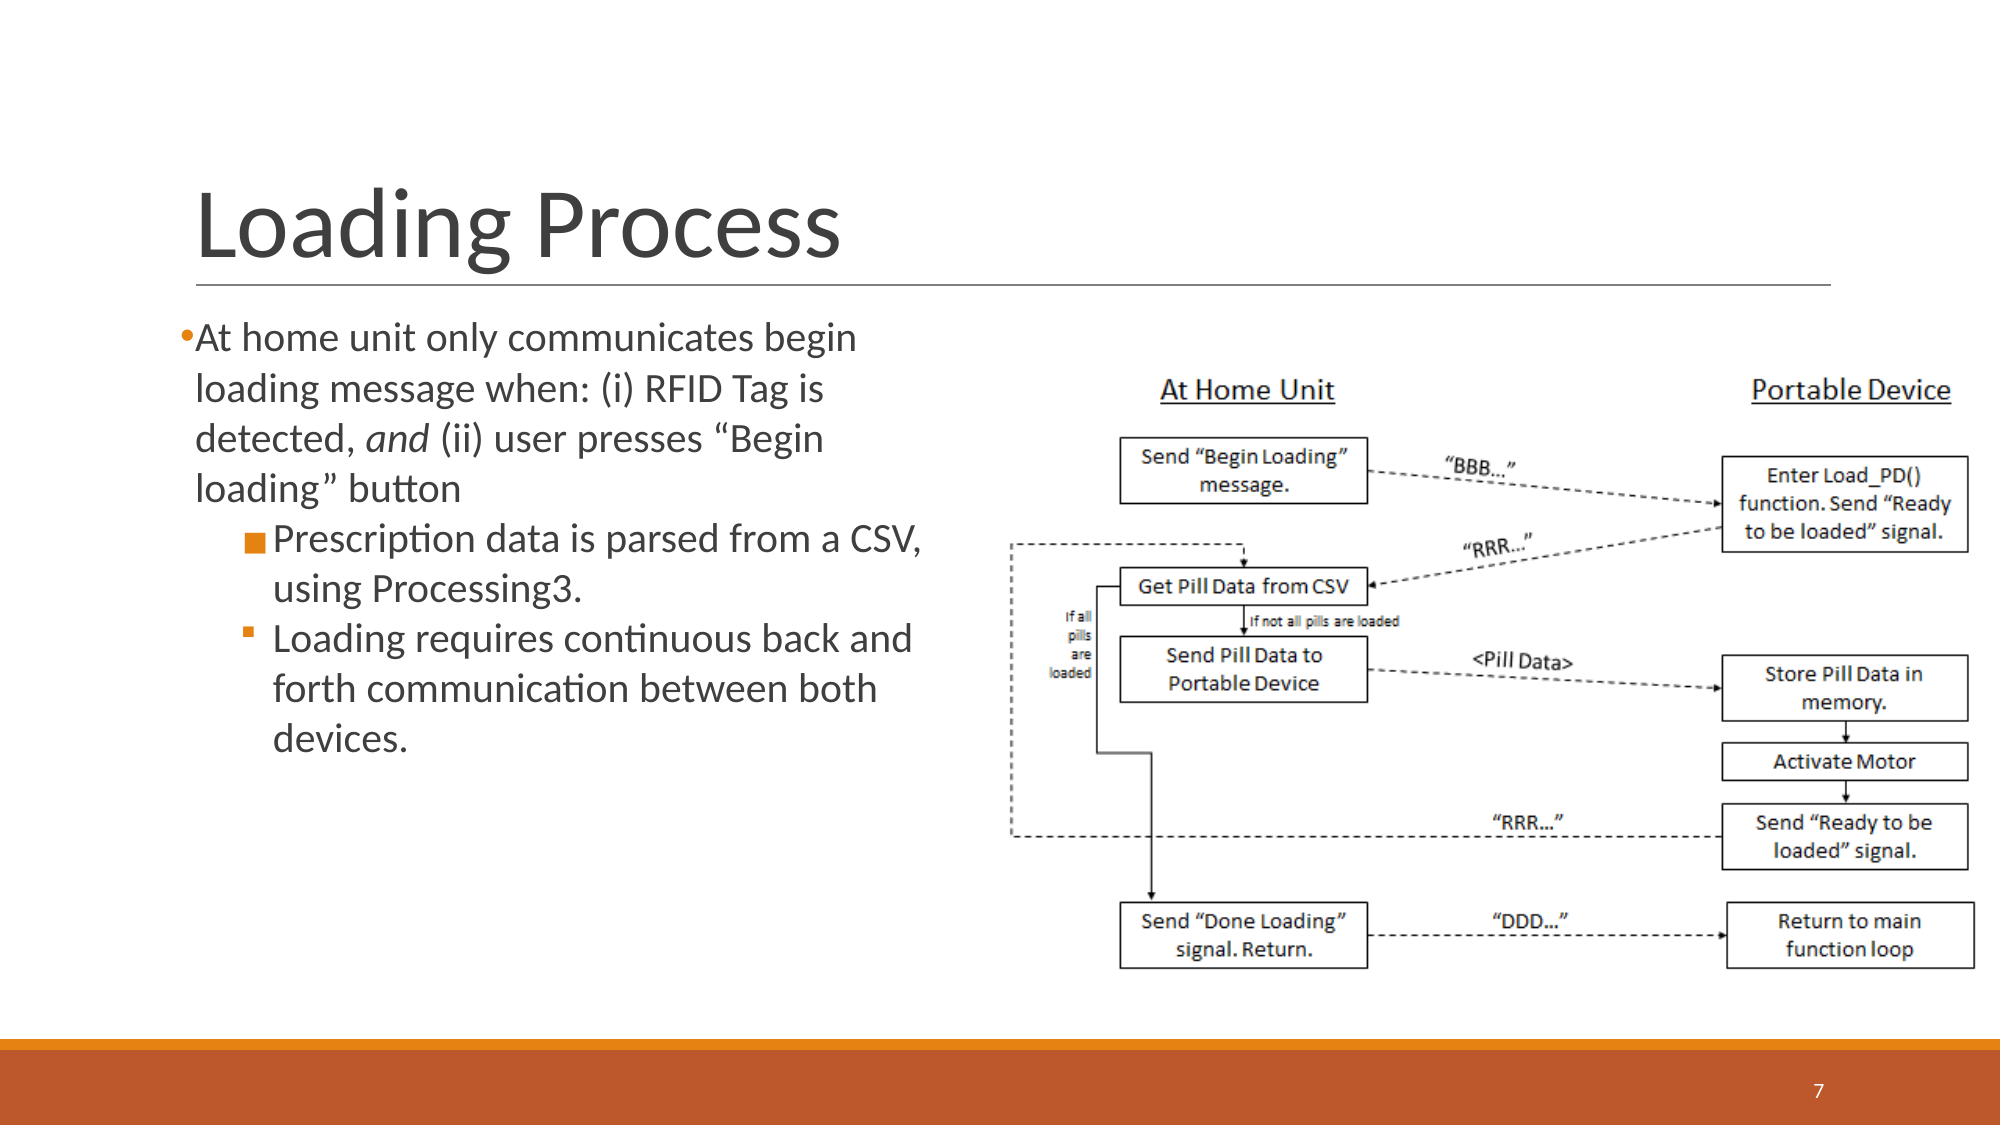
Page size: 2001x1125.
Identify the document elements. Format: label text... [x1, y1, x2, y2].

list At home unit only communicates begin loading message when: (i) RFID Tag is detected, and (ii) user presses “Begin loading” button Prescription data is parsed from a CSV, using Processing3. Loading requires continuous back and forth communication between both devices. [180, 302, 961, 963]
picture [975, 309, 1990, 1014]
slide_number ‹#› [1624, 1059, 1840, 1120]
title Loading Process [180, 47, 1830, 285]
